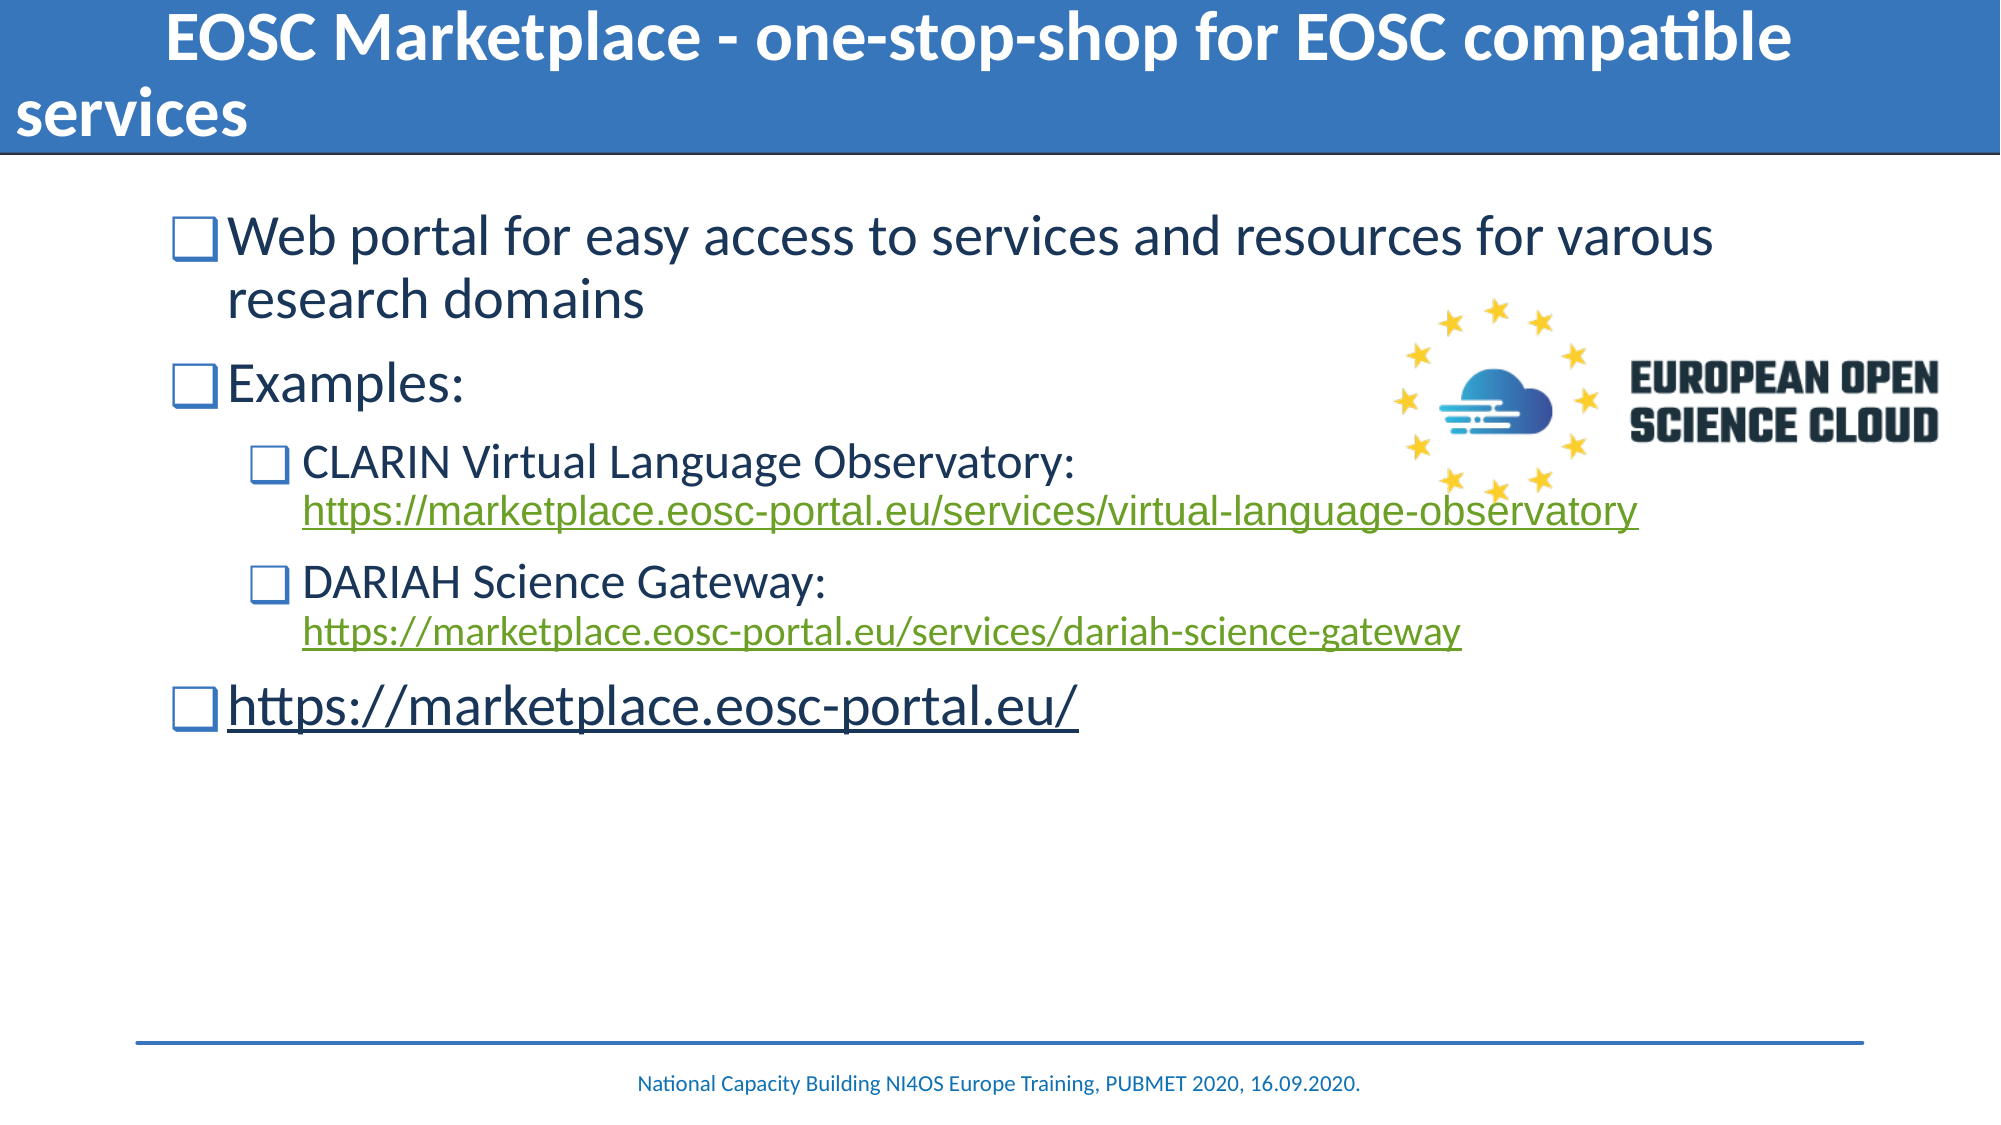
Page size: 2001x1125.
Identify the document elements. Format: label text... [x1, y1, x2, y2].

slide_number [1701, 1042, 1863, 1103]
title EOSC Marketplace - one-stop-shop for EOSC compatible services [0, 0, 2000, 153]
list Web portal for easy access to services and resources for varous research domains Examples: CLARIN Virtual Language Observatory: https://marketplace.eosc-portal.eu/services/virtual-language-observatory DARIAH Science Gateway: https://marketplace.eosc-portal.eu/services/dariah-science-gateway https://marketplace.eosc-portal.eu/ [137, 197, 1863, 986]
picture [1391, 297, 1940, 505]
